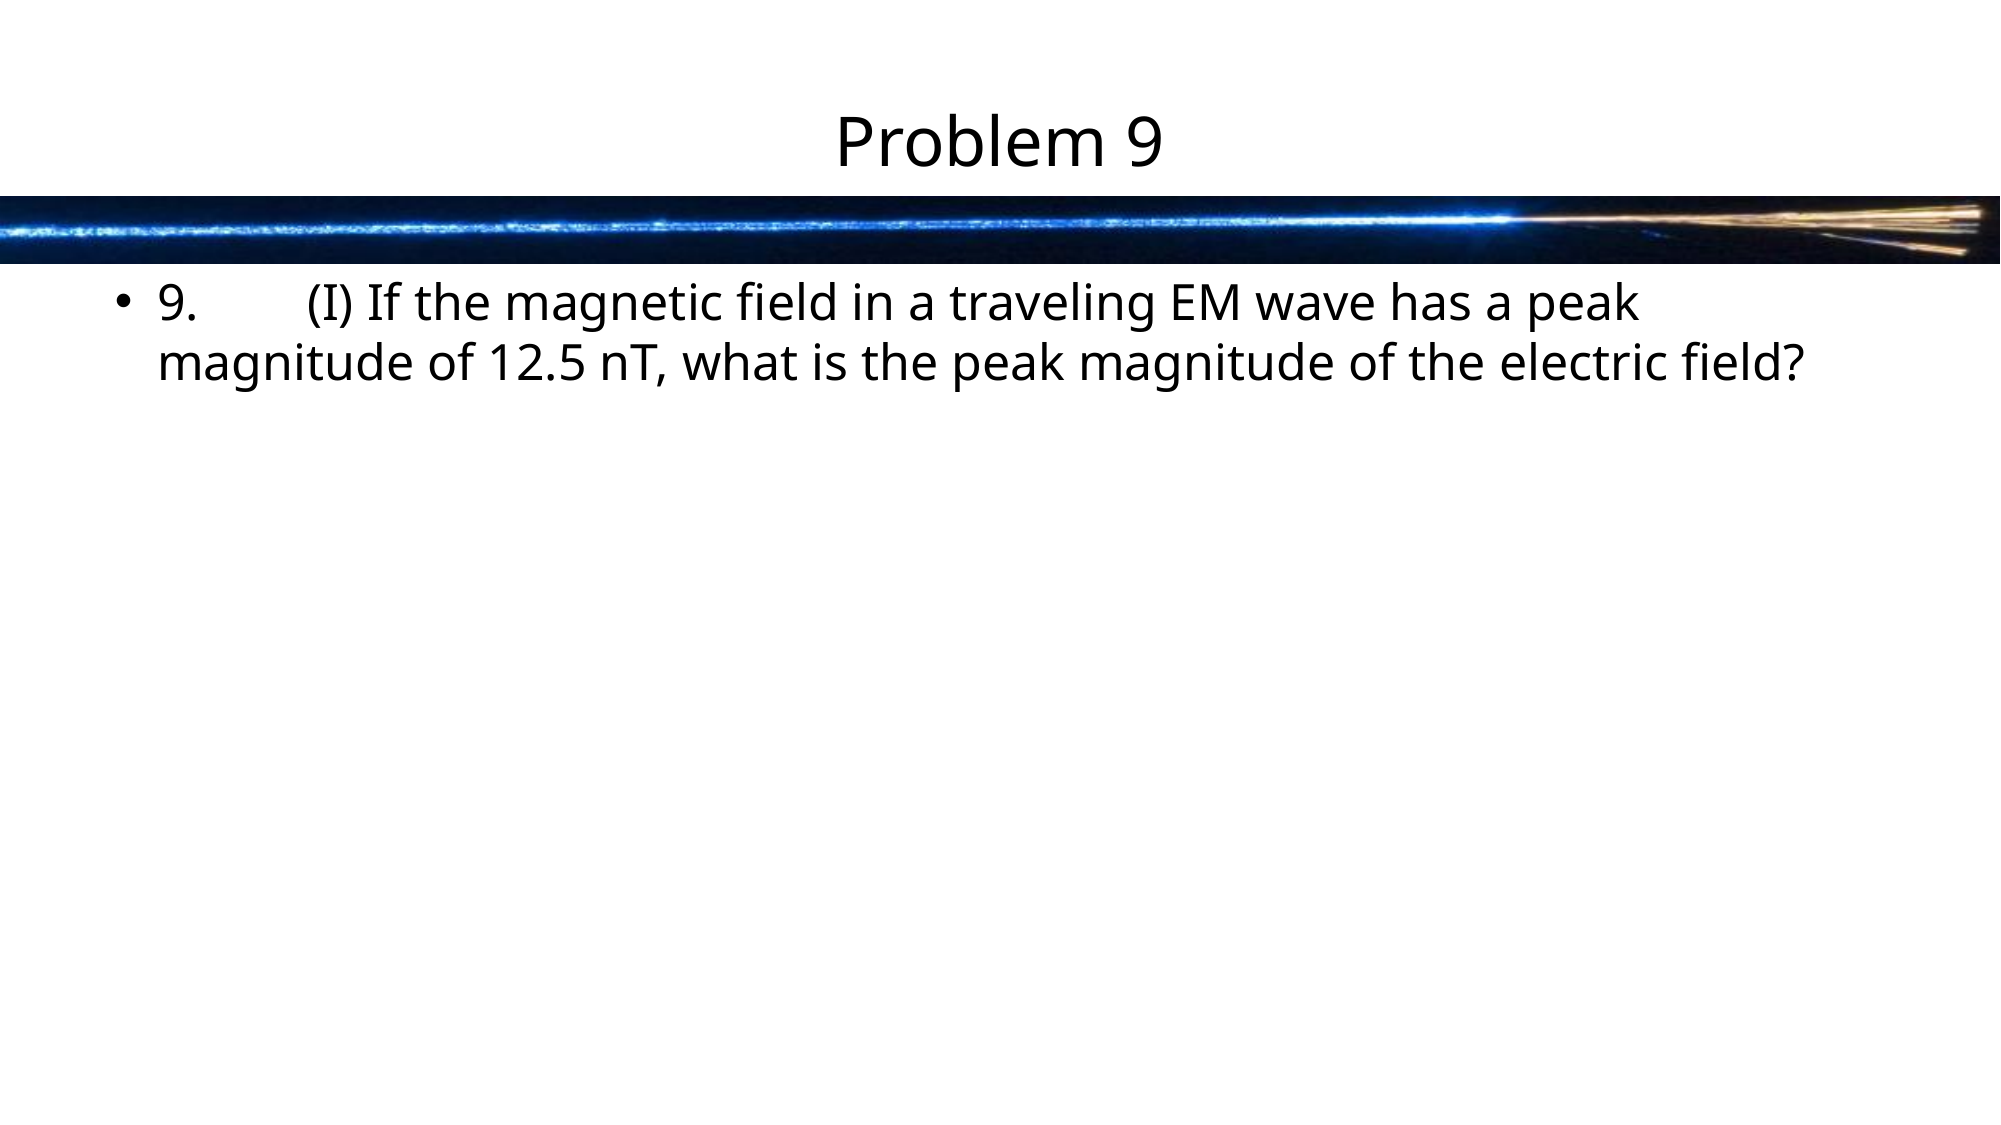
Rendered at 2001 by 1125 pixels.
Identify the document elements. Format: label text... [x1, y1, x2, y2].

title Problem 9 [99, 45, 1900, 233]
list 9. (I) If the magnetic field in a traveling EM wave has a peak magnitude of 12.5 nT, what is the peak magnitude of the electric field? [99, 262, 1900, 1005]
picture [0, 196, 2000, 264]
